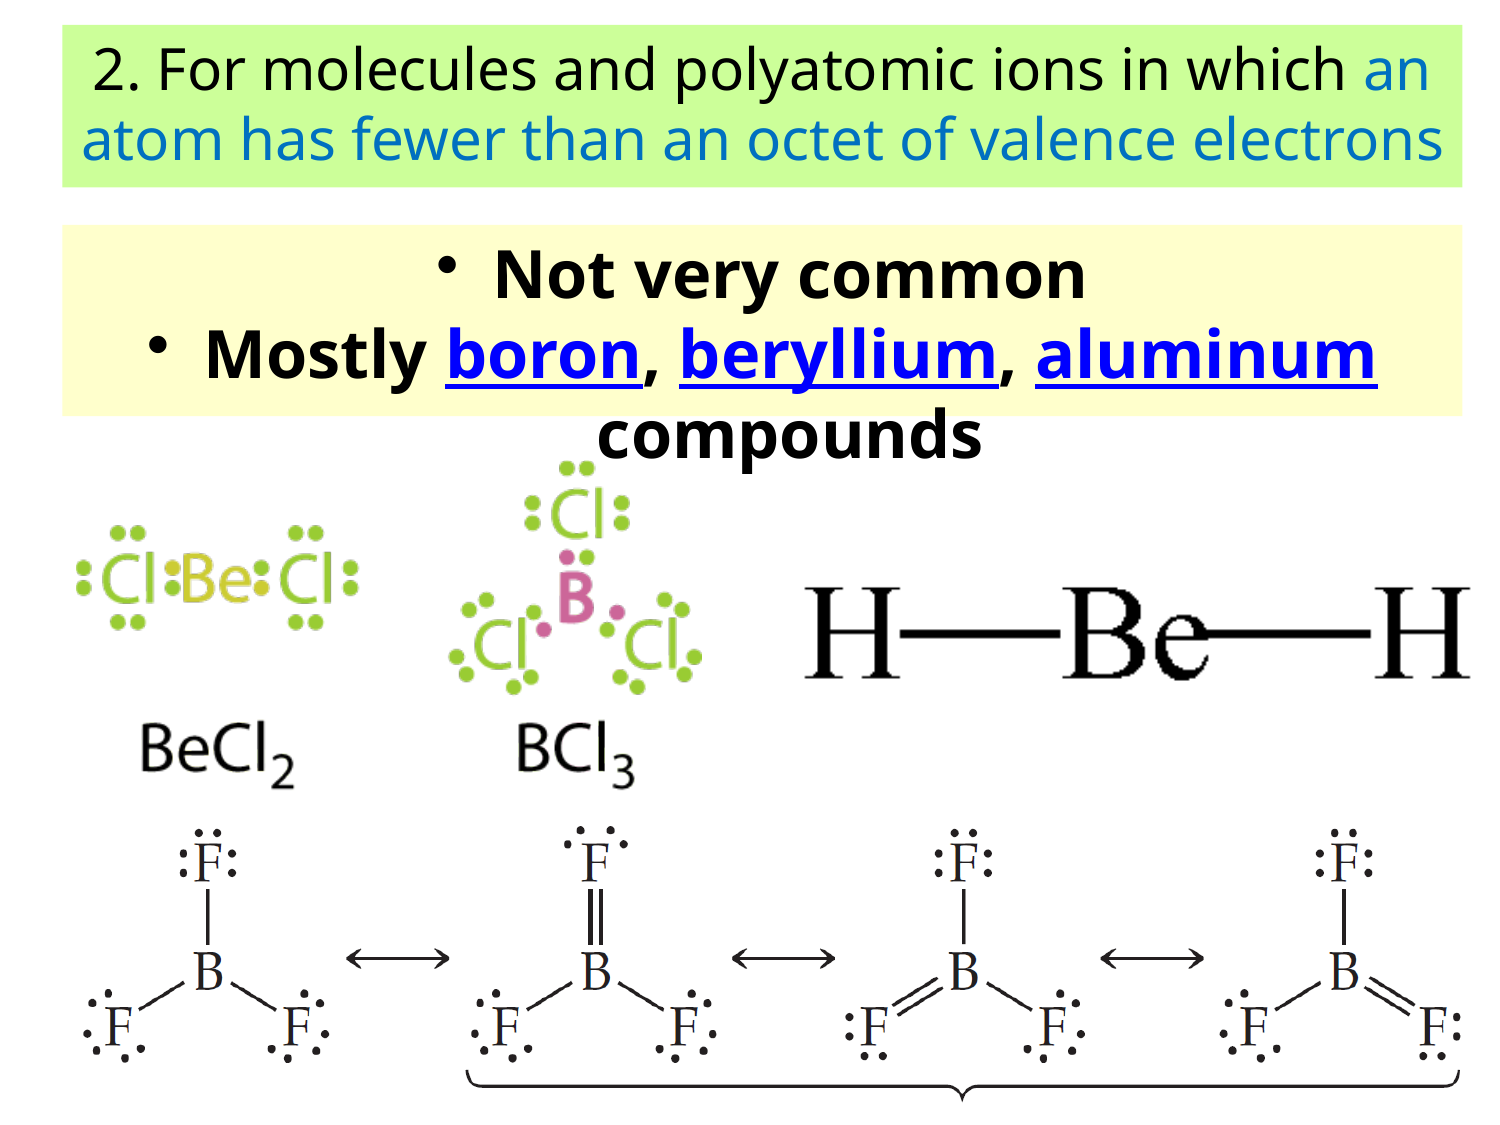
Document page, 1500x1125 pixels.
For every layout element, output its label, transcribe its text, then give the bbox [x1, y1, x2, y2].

list 2. For molecules and polyatomic ions in which an atom has fewer than an octet of valence electrons [62, 24, 1463, 188]
picture [797, 549, 1480, 720]
text_box Not very common Mostly boron, beryllium, aluminum compounds [62, 224, 1463, 417]
picture [76, 460, 1484, 1122]
